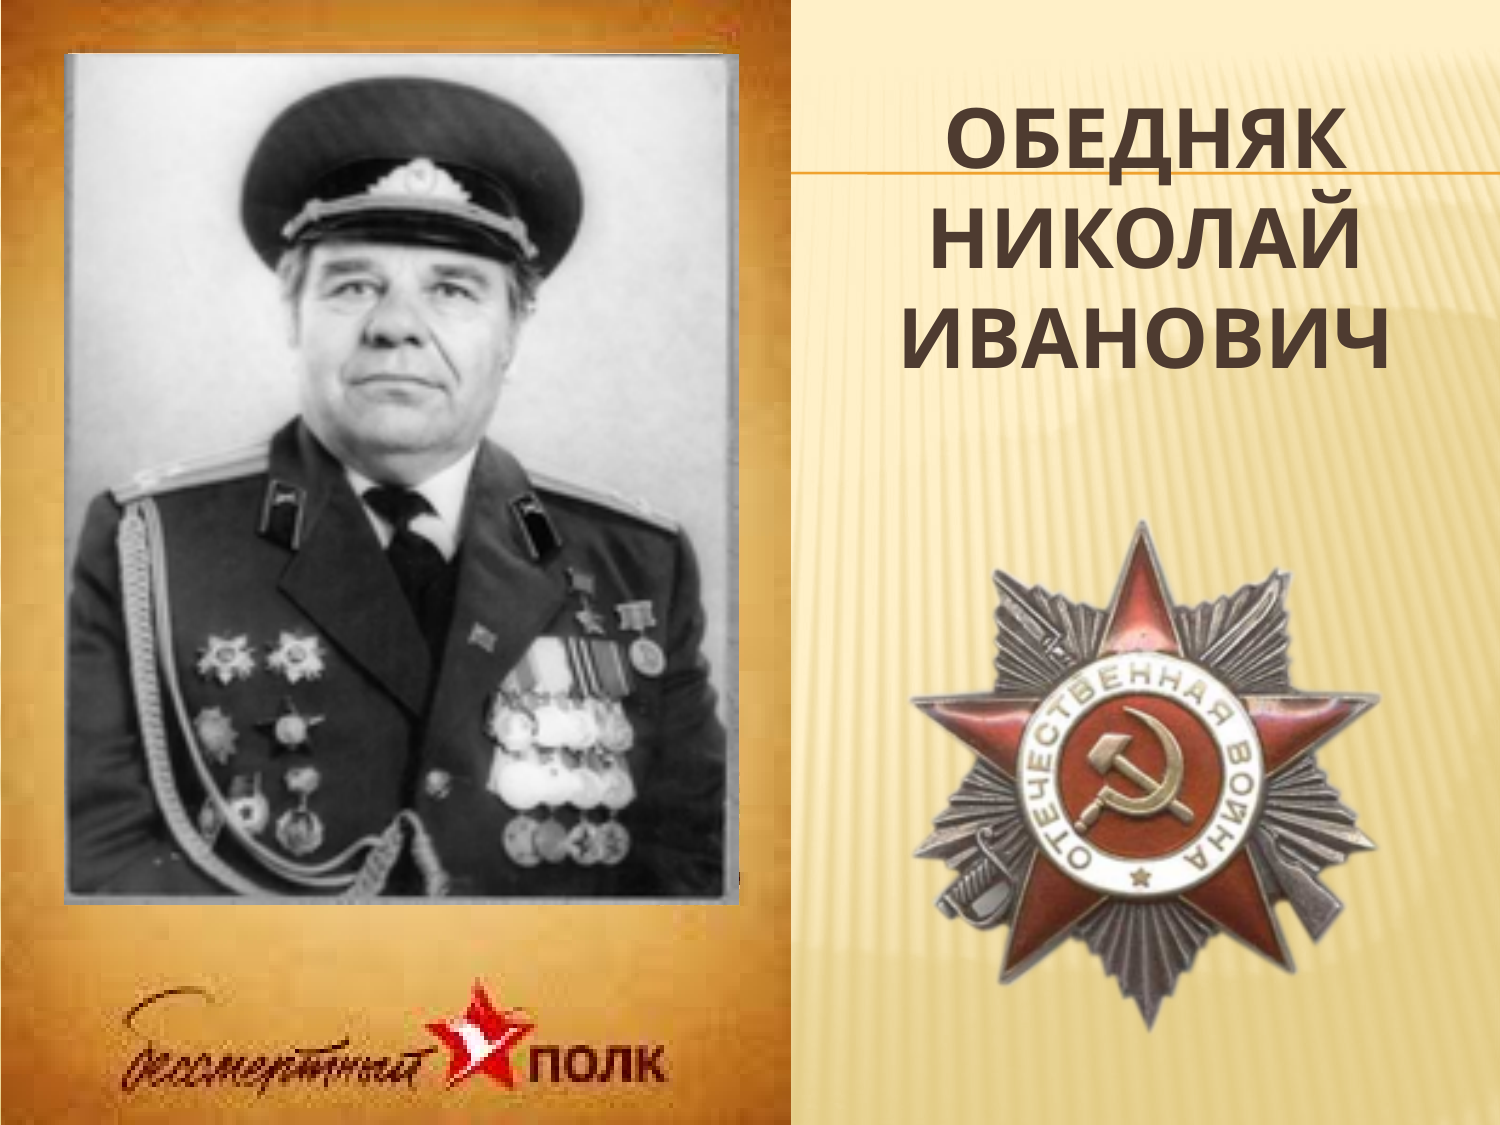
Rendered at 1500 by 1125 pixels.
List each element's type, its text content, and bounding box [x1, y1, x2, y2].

picture [64, 54, 739, 906]
picture [903, 514, 1389, 1039]
title Обедняк Николай Иванович [849, 196, 1442, 375]
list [1, 0, 792, 1125]
